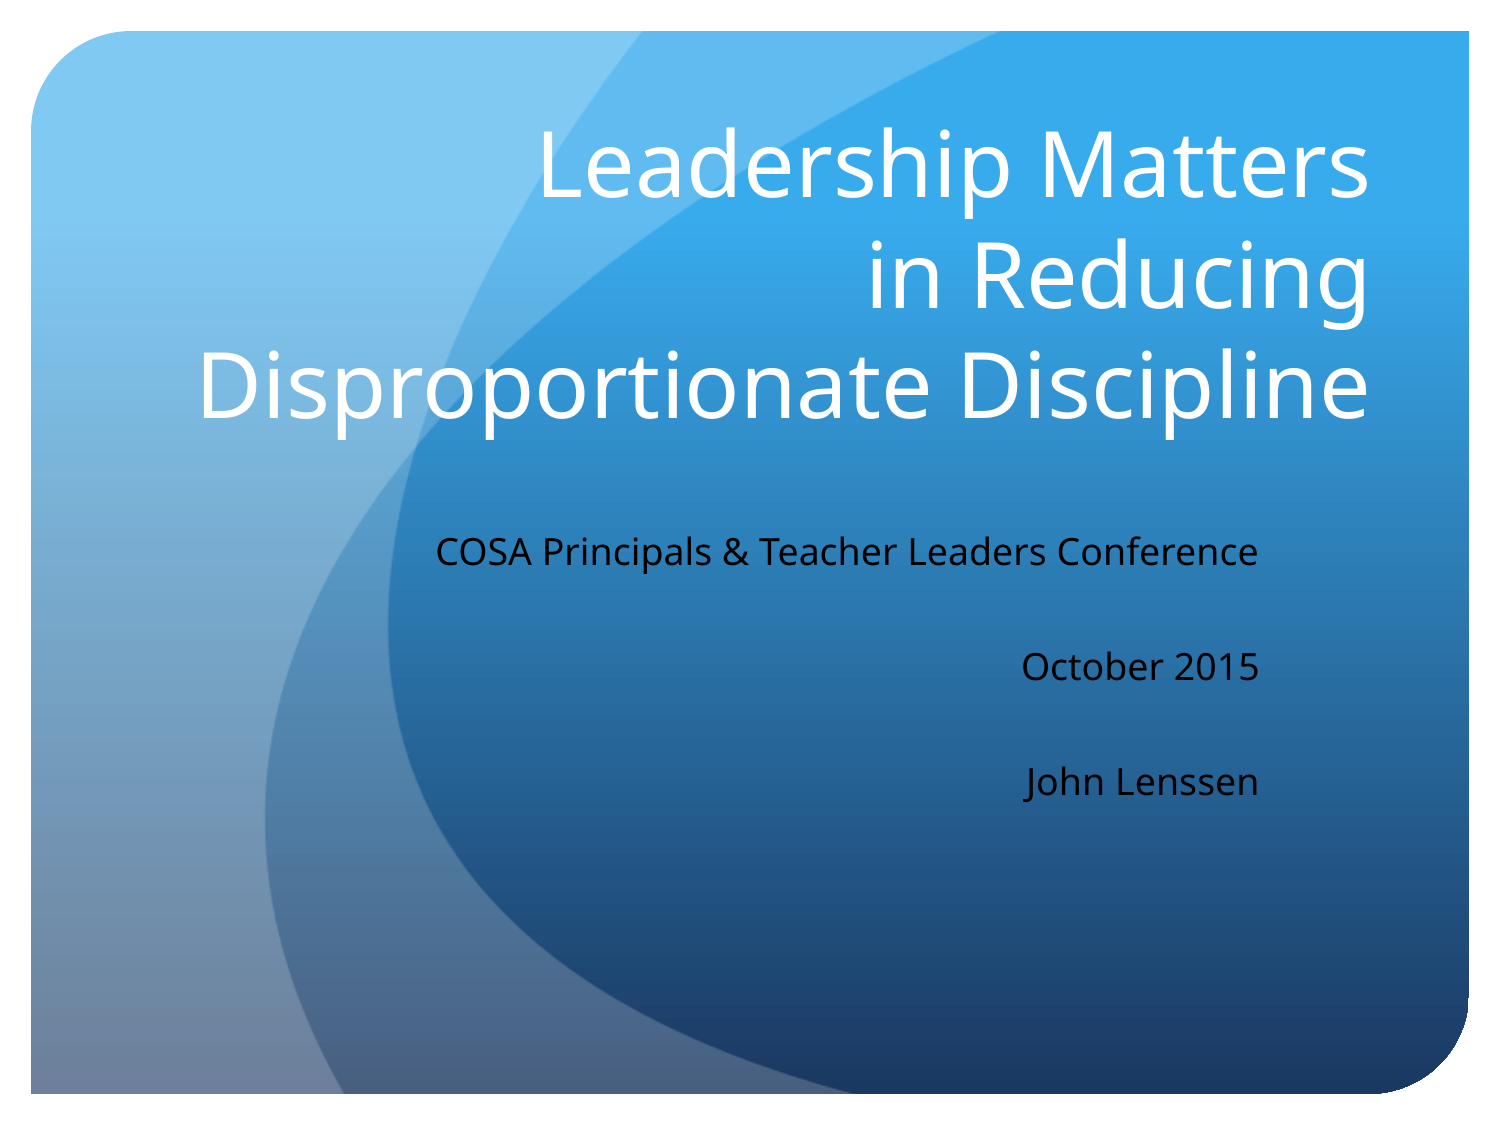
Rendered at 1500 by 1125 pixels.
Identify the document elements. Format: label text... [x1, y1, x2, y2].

subtitle COSA Principals & Teacher Leaders Conference October 2015 John Lenssen [225, 520, 1275, 925]
title Leadership Matters in Reducing Disproportionate Discipline [112, 55, 1388, 444]
picture [25, 30, 1474, 1095]
